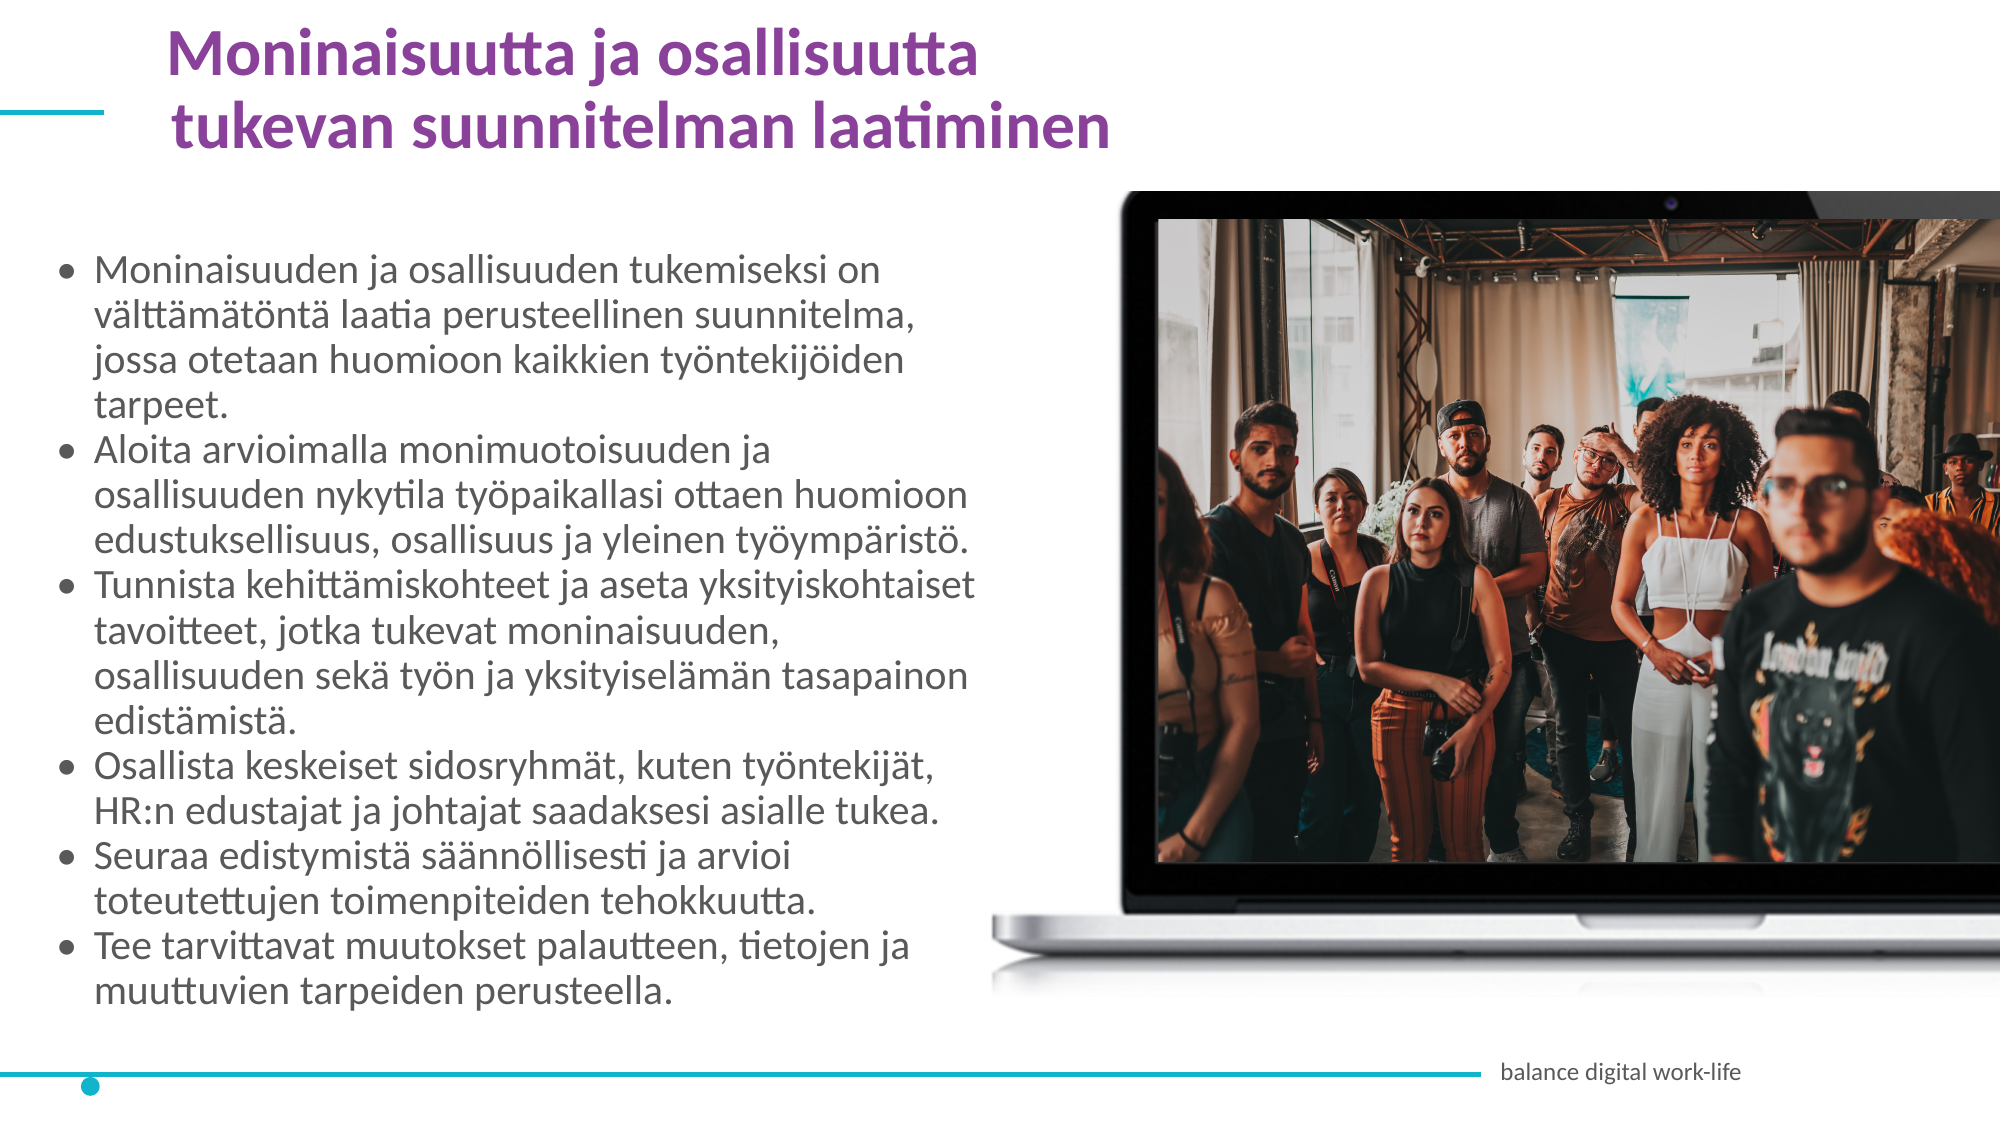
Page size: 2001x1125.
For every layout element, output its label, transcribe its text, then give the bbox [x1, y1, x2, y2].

list Moninaisuutta ja osallisuutta tukevan suunnitelman laatiminen [114, 9, 1159, 223]
list • Moninaisuuden ja osallisuuden tukemiseksi on välttämätöntä laatia perusteellinen suunnitelma, jossa otetaan huomioon kaikkien työntekijöiden tarpeet. • Aloita arvioimalla monimuotoisuuden ja osallisuuden nykytila työpaikallasi ottaen huomioon edustuksellisuus, osallisuus ja yleinen työympäristö. • Tunnista kehittämiskohteet ja aseta yksityiskohtaiset tavoitteet, jotka tukevat moninaisuuden, osallisuuden sekä työn ja yksityiselämän tasapainon edistämistä. • Osallista keskeiset sidosryhmät, kuten työntekijät, HR:n edustajat ja johtajat saadaksesi asialle tukea. • Seuraa edistymistä säännöllisesti ja arvioi toteutettujen toimenpiteiden tehokkuutta. • Tee tarvittavat muutokset palautteen, tietojen ja muuttuvien tarpeiden perusteella. [41, 240, 1000, 1061]
picture [900, 191, 2000, 1074]
